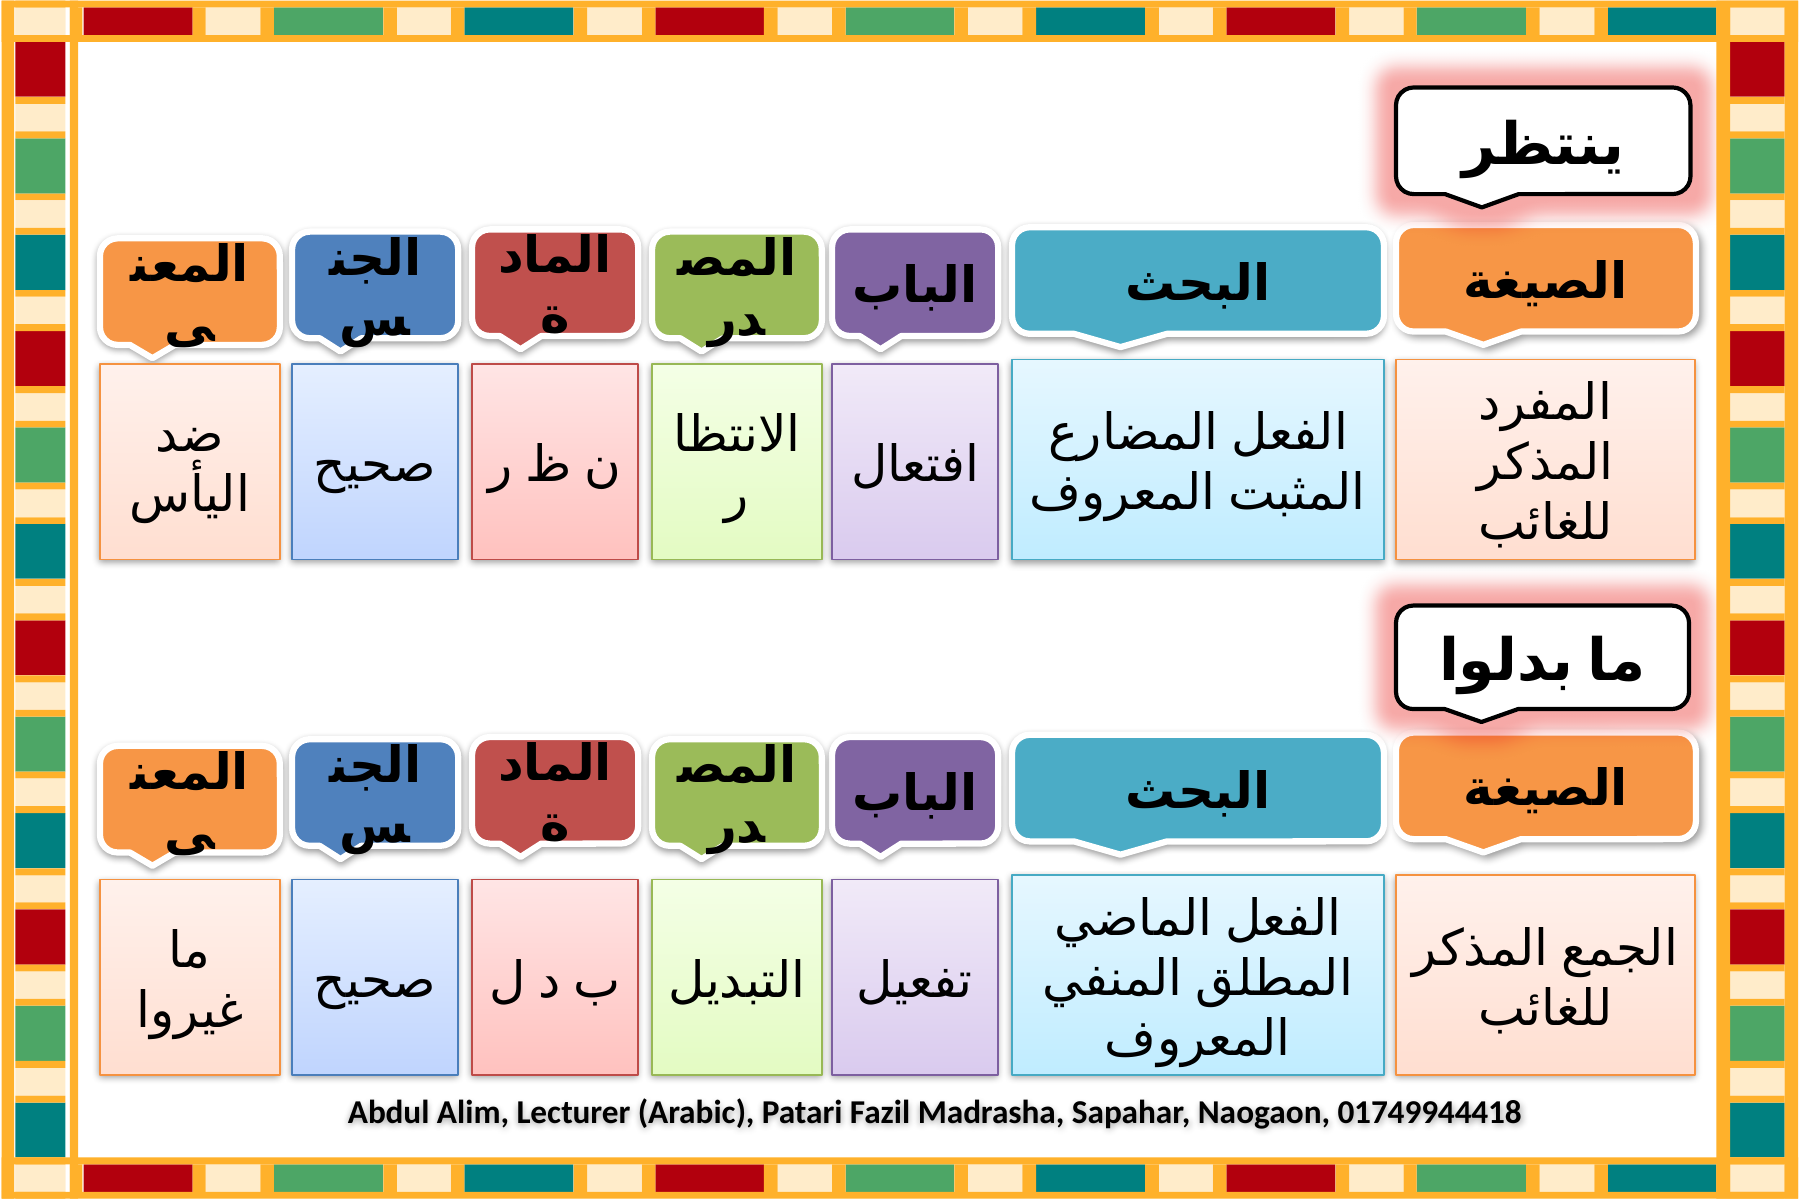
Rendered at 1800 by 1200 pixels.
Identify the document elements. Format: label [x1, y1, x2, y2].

text_box [0, 0, 1800, 1200]
